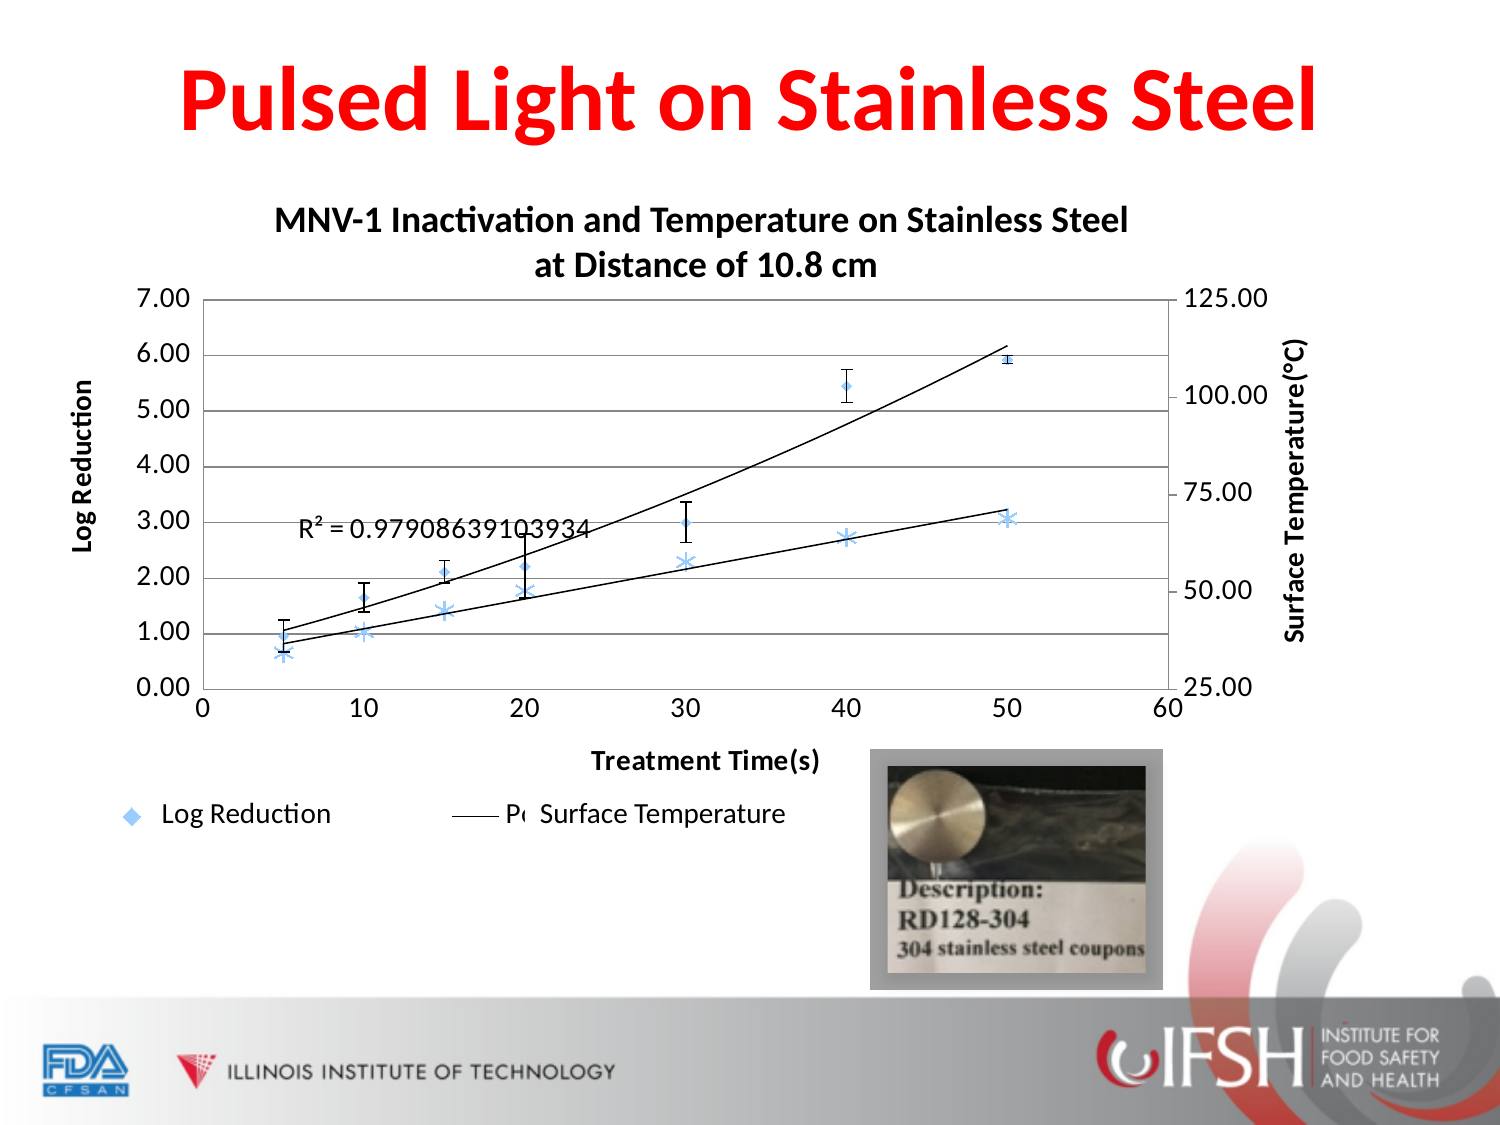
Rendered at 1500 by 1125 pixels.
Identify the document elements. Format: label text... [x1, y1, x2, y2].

chart [49, 247, 1363, 973]
text_box MNV-1 Inactivation and Temperature on Stainless Steel at Distance of 10.8 cm [112, 187, 1300, 246]
picture [0, 0, 1500, 1125]
title Pulsed Light on Stainless Steel [75, 0, 1425, 188]
